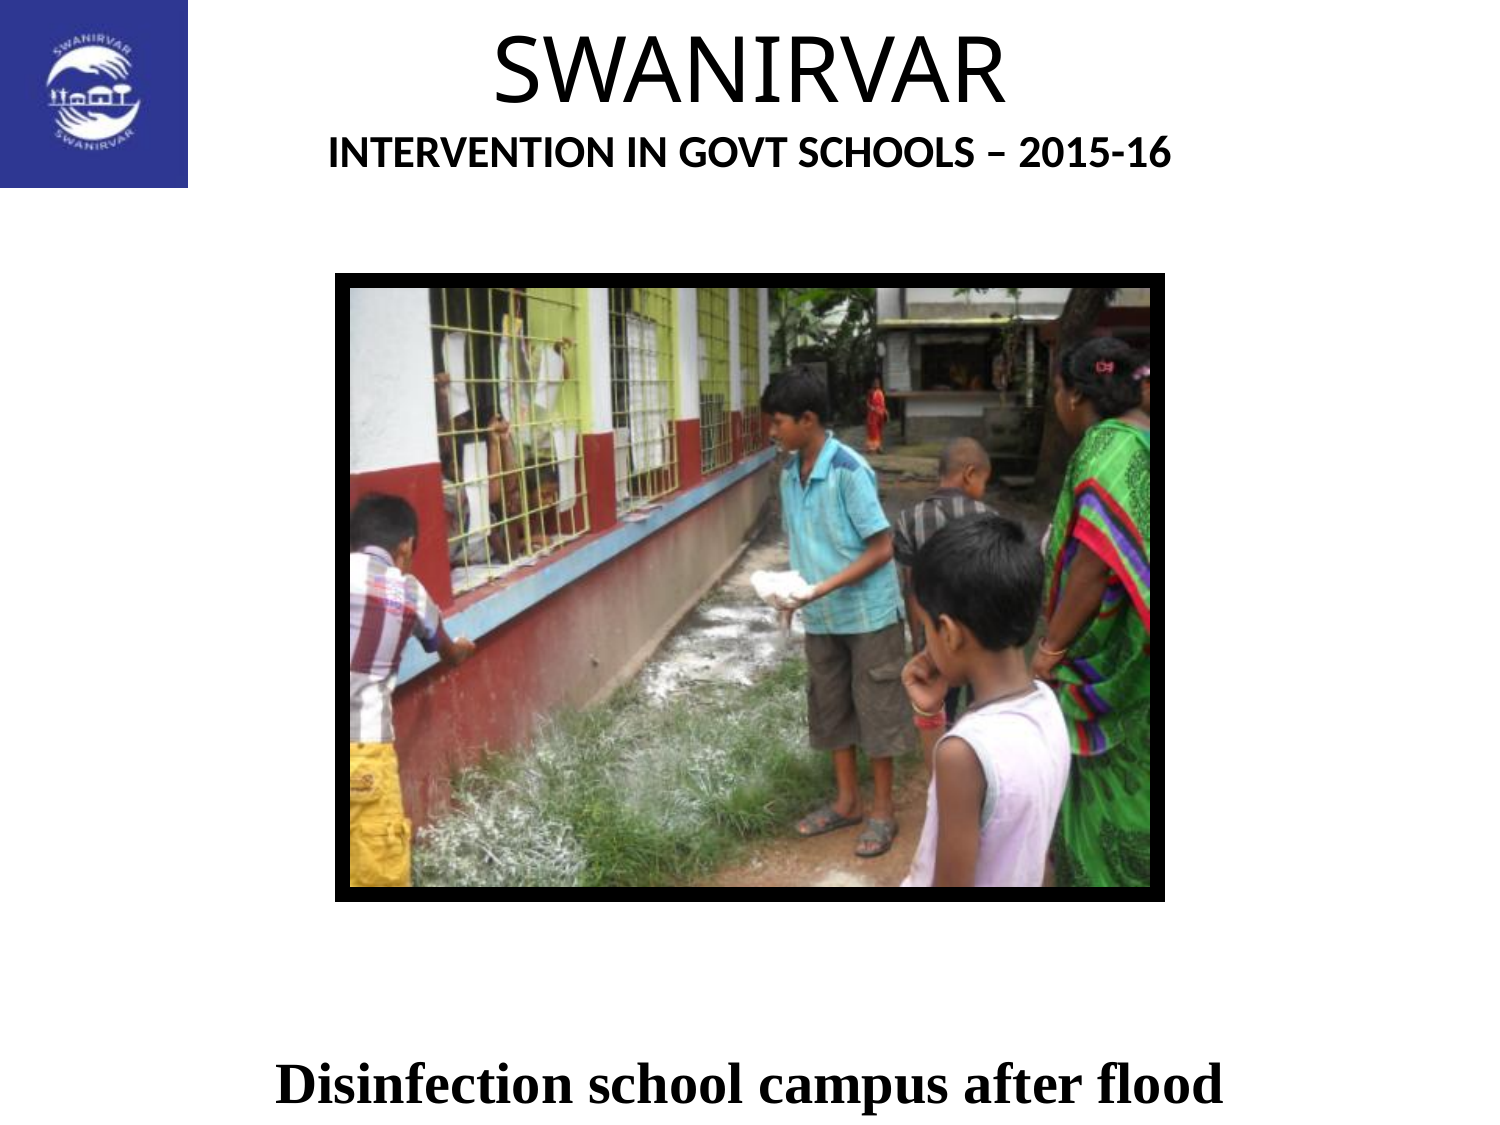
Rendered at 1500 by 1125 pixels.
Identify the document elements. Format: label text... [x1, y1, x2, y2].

picture [0, 0, 188, 188]
picture [349, 287, 1151, 888]
title SWANIRVAR INTERVENTION IN GOVT SCHOOLS – 2015-16 [188, 0, 1500, 188]
subtitle Disinfection school campus after flood [0, 1037, 1500, 1125]
